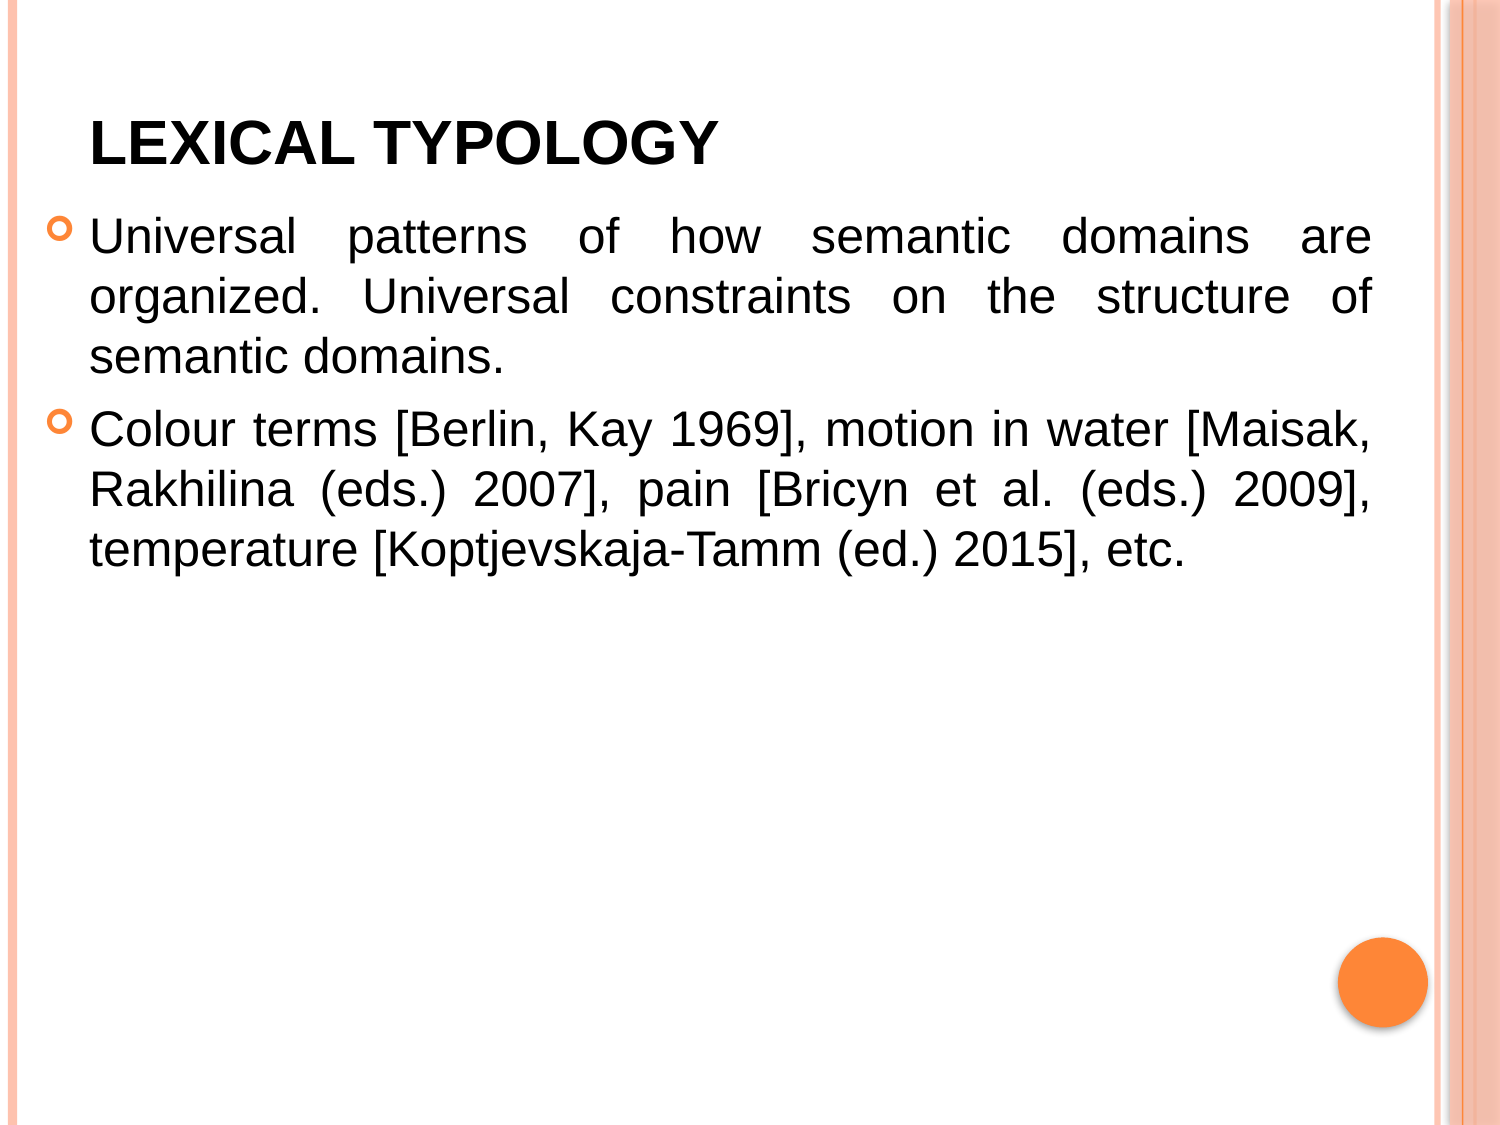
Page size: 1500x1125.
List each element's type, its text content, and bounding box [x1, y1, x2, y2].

title Lexical typology [75, 45, 1300, 185]
list Universal patterns of how semantic domains are organized. Universal constraints on the structure of semantic domains. Colour terms [Berlin, Kay 1969], motion in water [Maisak, Rakhilina (eds.) 2007], pain [Bricyn et al. (eds.) 2009], temperature [Koptjevskaja-Tamm (ed.) 2015], etc. [29, 196, 1388, 1062]
